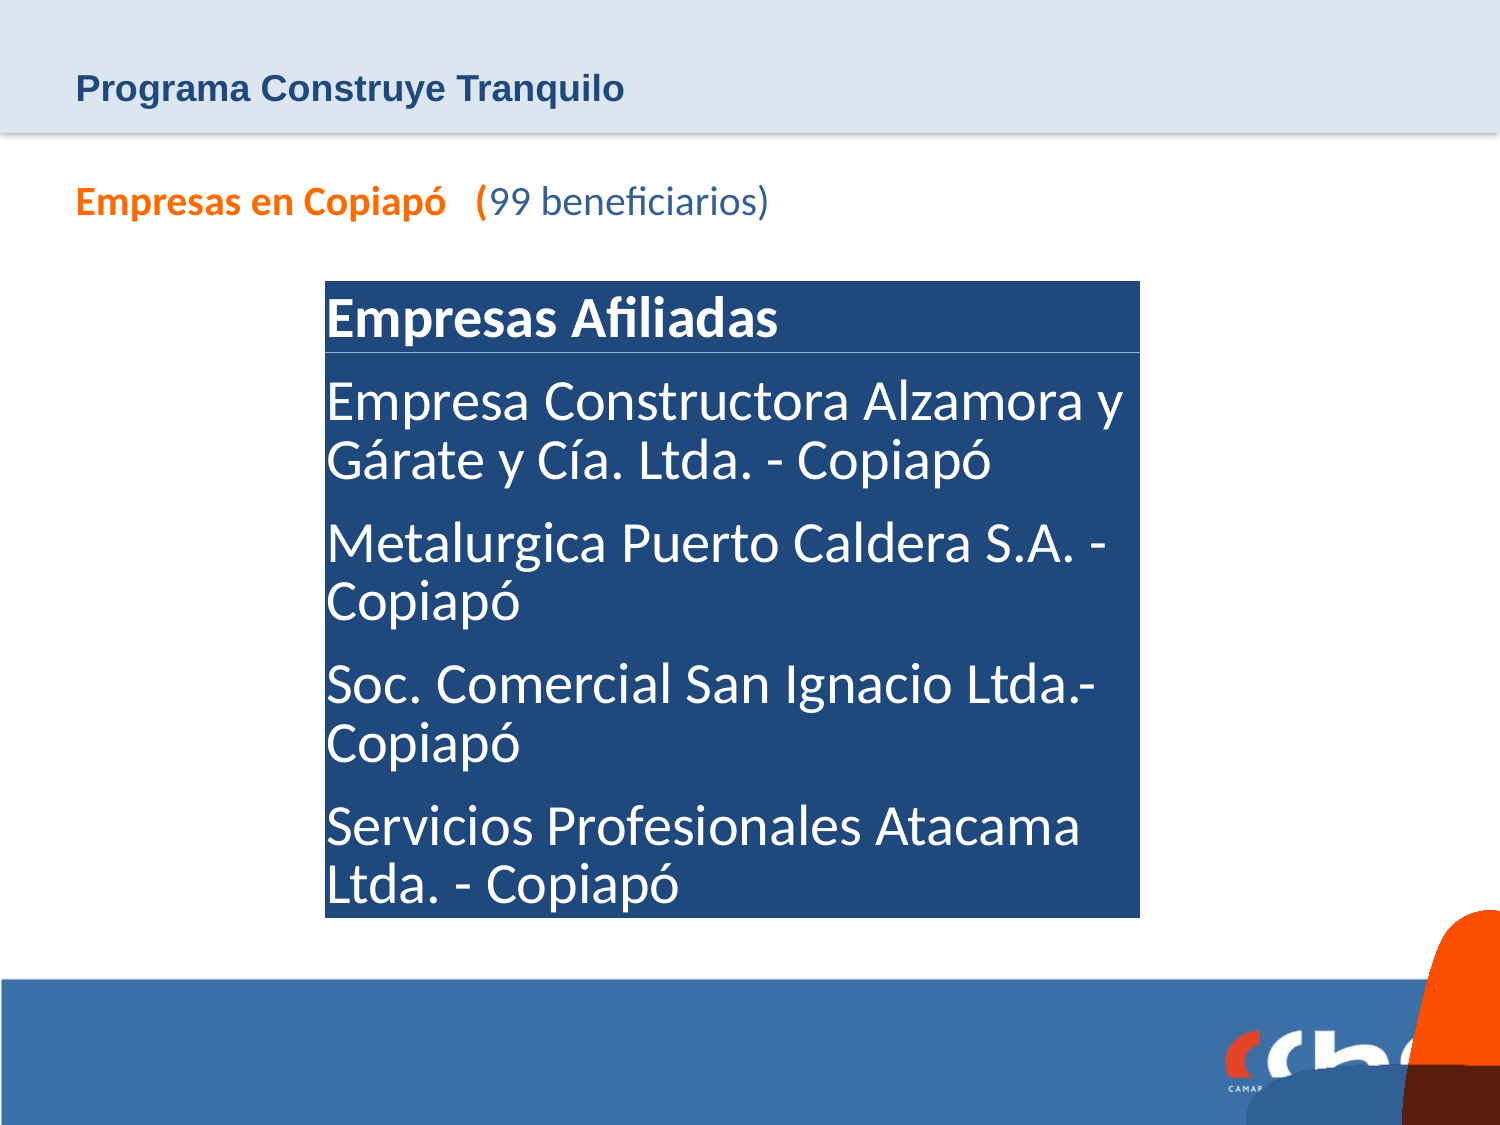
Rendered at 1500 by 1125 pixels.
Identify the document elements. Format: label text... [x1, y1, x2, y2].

table_cell Empresa Constructora Alzamora y Gárate y Cía. Ltda. - Copiapó [325, 353, 1140, 494]
table_cell Metalurgica Puerto Caldera S.A. - Copiapó [325, 494, 1140, 635]
text_box Programa Construye Tranquilo [60, 56, 712, 116]
text_box Empresas en Copiapó (99 beneficiarios) [60, 166, 1061, 271]
table_cell Soc. Comercial San Ignacio Ltda.- Copiapó [325, 635, 1140, 777]
picture [0, 133, 1500, 1125]
table_header Empresas Afiliadas [325, 281, 1140, 352]
table_cell Servicios Profesionales Atacama Ltda. - Copiapó [325, 777, 1140, 918]
